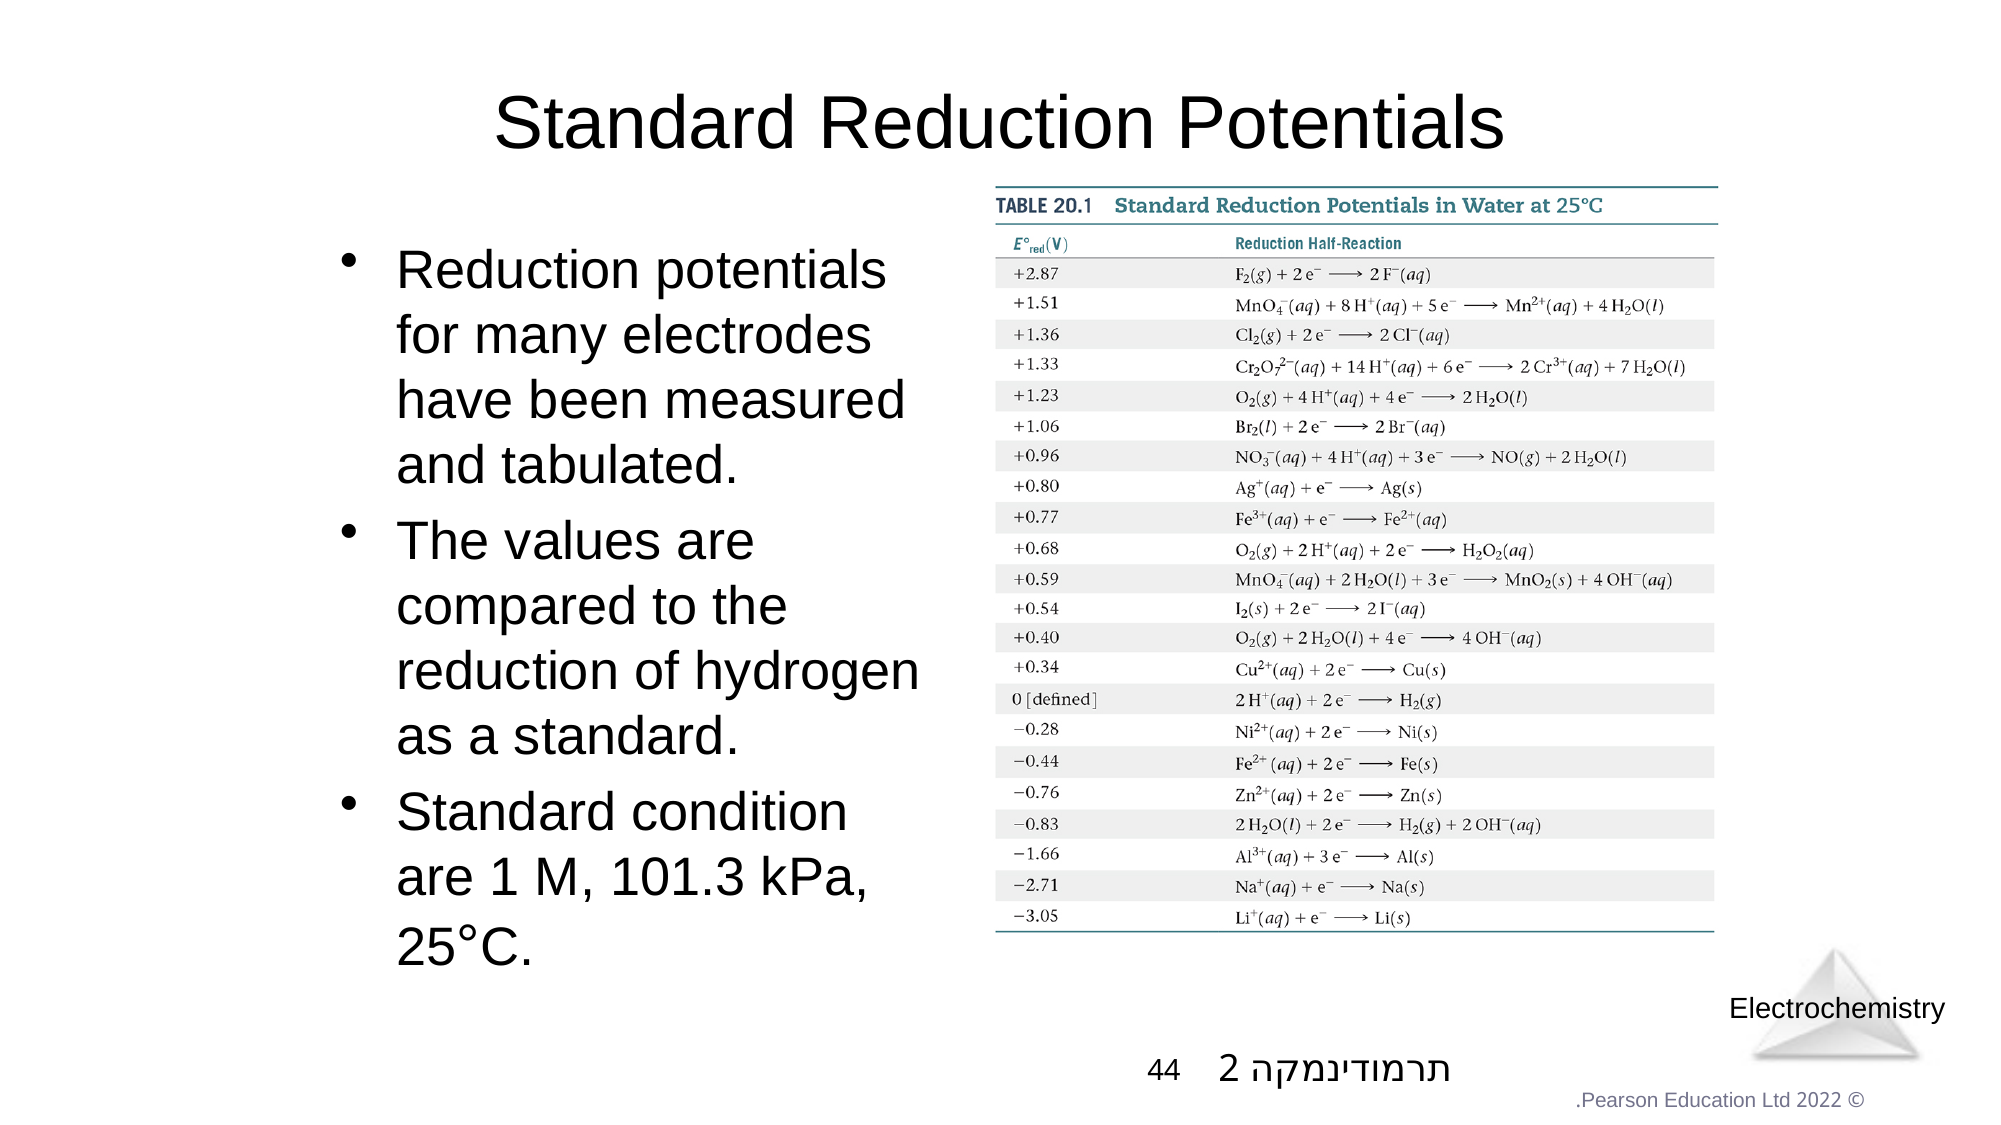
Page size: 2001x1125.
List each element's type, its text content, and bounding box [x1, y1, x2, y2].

slide_number 44 [779, 1043, 1196, 1119]
title Standard Reduction Potentials [0, 24, 2000, 213]
picture [1810, 1093, 1816, 1103]
list Reduction potentials for many electrodes have been measured and tabulated. The values are compared to the reduction of hydrogen as a standard. Standard condition are 1 M, 101.3 kPa, 25°C. [324, 226, 950, 963]
picture [987, 178, 1970, 1103]
footer תרמודינמקה 2 [433, 1036, 1467, 1112]
